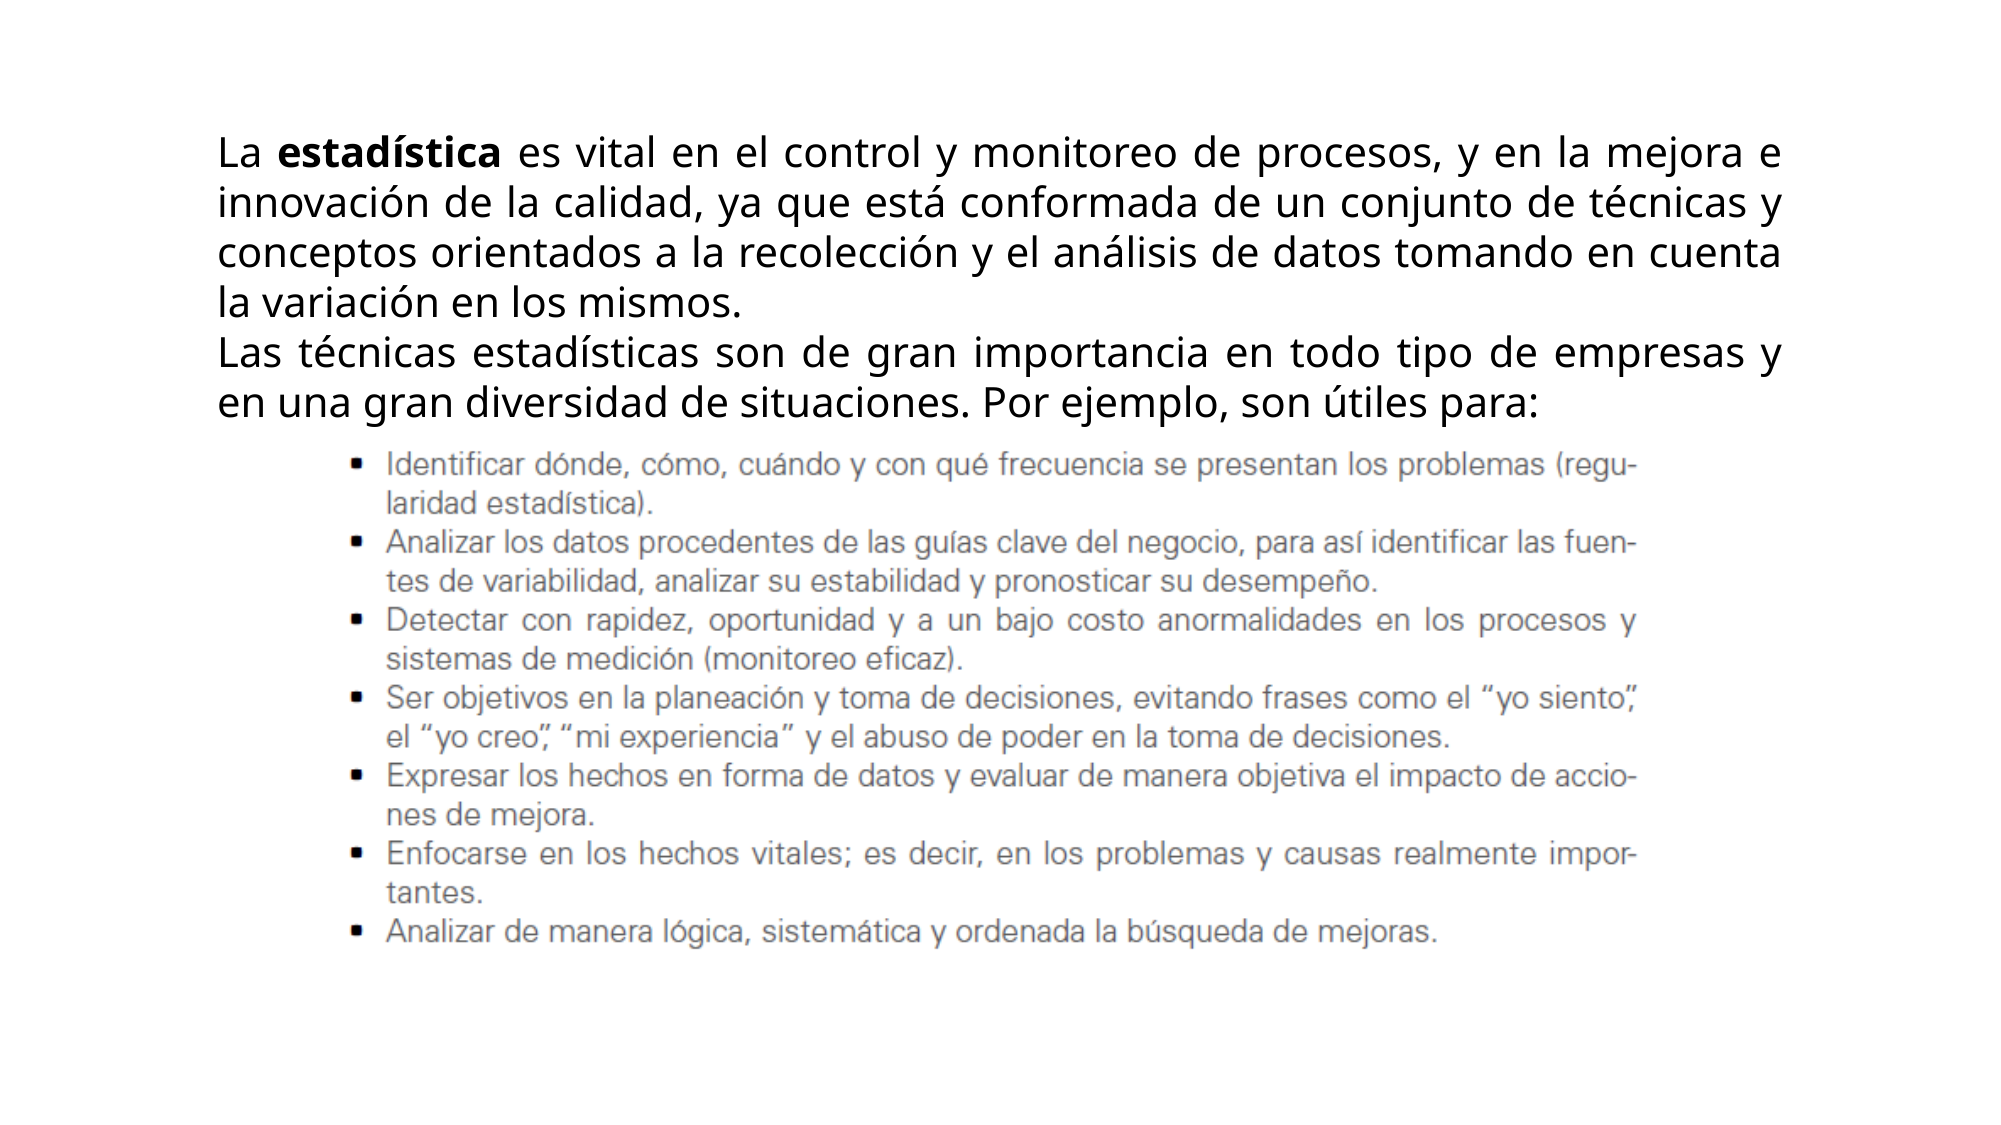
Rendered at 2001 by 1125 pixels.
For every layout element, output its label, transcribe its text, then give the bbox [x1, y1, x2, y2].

text_box La estadística es vital en el control y monitoreo de procesos, y en la mejora e innovación de la calidad, ya que está conformada de un conjunto de técnicas y conceptos orientados a la recolección y el análisis de datos tomando en cuenta la variación en los mismos. Las técnicas estadísticas son de gran importancia en todo tipo de empresas y en una gran diversidad de situaciones. Por ejemplo, son útiles para: [202, 118, 1798, 434]
picture [322, 433, 1677, 961]
